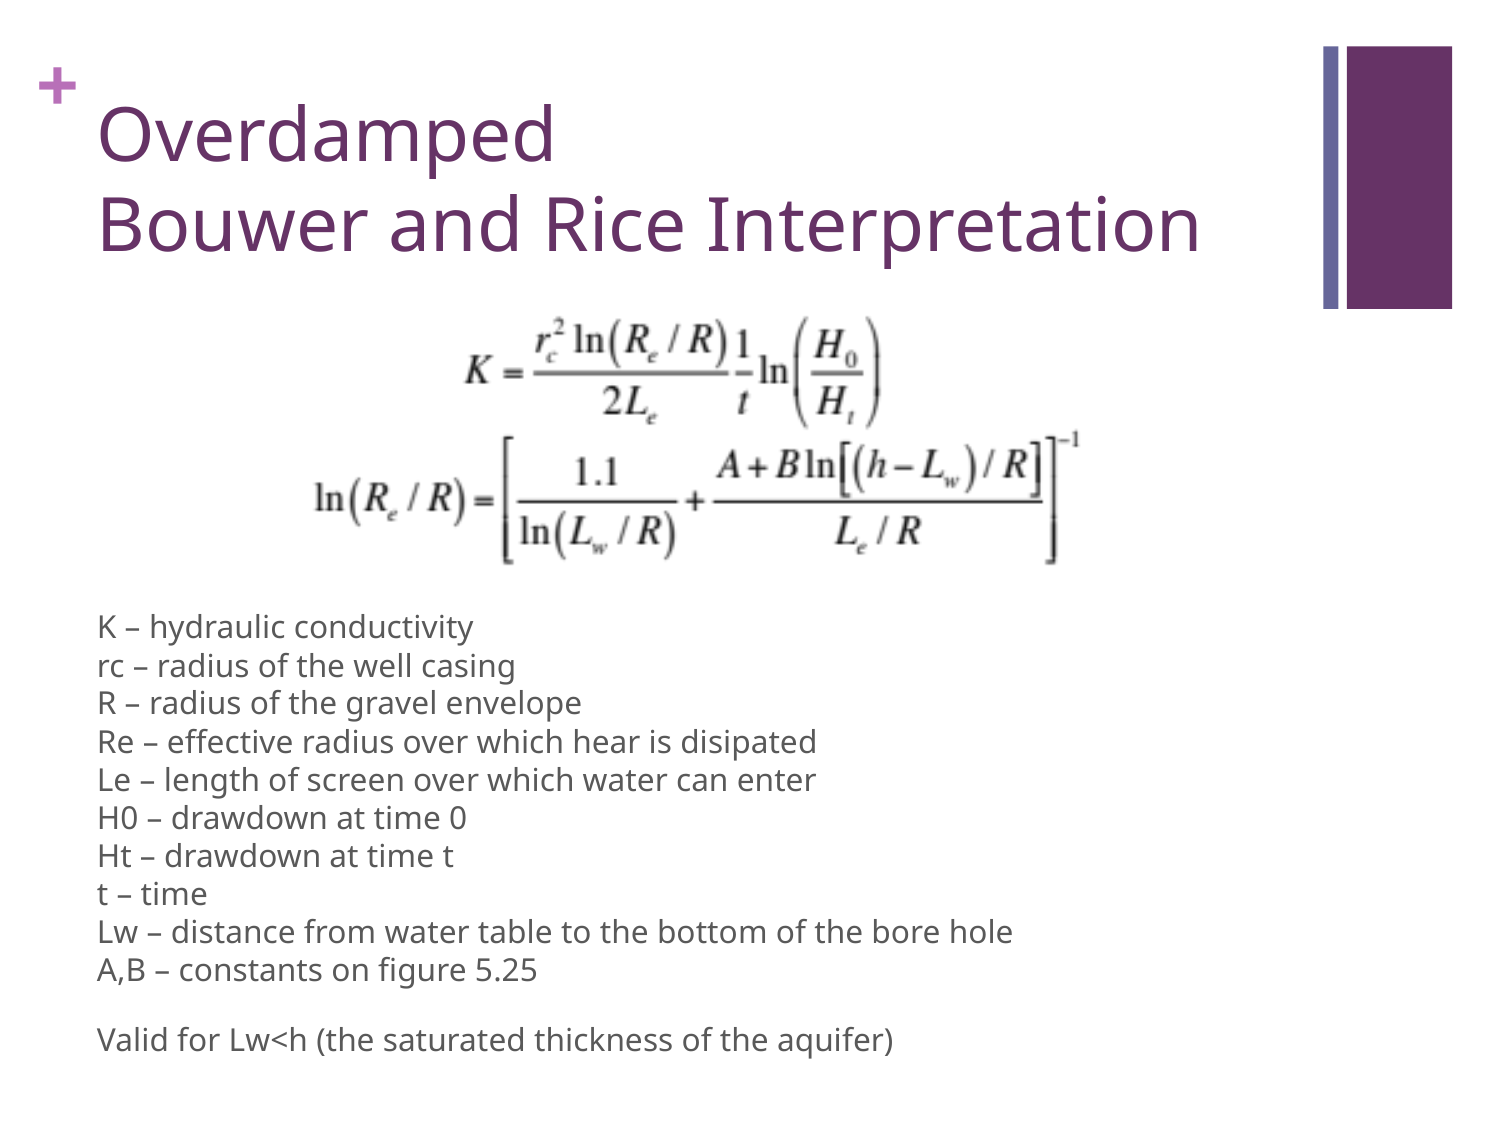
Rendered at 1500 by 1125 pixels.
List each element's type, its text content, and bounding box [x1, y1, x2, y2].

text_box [459, 306, 885, 419]
title Overdamped Bouwer and Rice Interpretation [81, 79, 1322, 263]
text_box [308, 421, 1086, 568]
list K – hydraulic conductivity rc – radius of the well casing R – radius of the gravel envelope Re – effective radius over which hear is disipated Le – length of screen over which water can enter H0 – drawdown at time 0 Ht – drawdown at time t t – time Lw – distance from water table to the bottom of the bore hole A,B – constants on figure 5.25 Valid for Lw<h (the saturated thickness of the aquifer) [81, 390, 1322, 1071]
